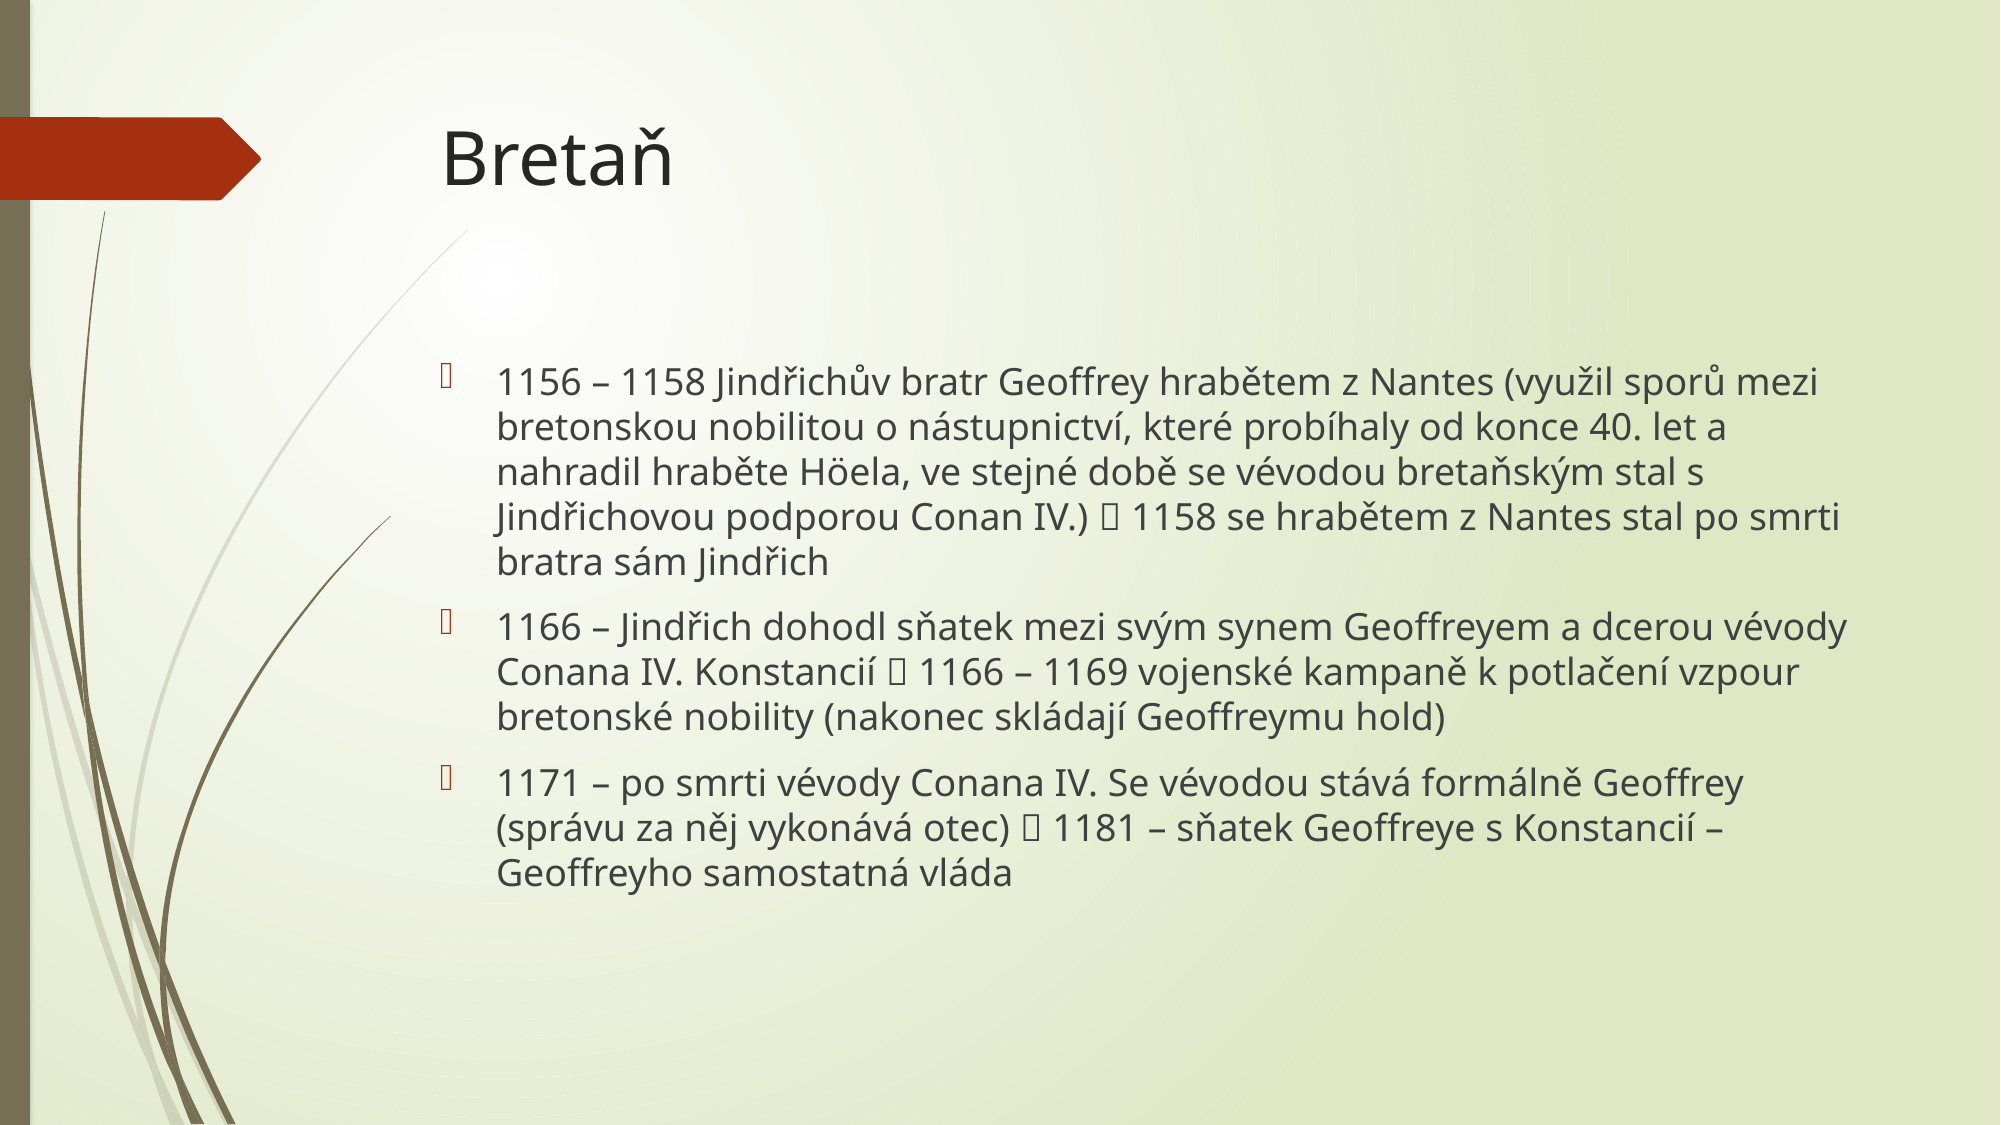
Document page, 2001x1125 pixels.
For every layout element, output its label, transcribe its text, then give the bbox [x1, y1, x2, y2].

list 1156 – 1158 Jindřichův bratr Geoffrey hrabětem z Nantes (využil sporů mezi bretonskou nobilitou o nástupnictví, které probíhaly od konce 40. let a nahradil hraběte Höela, ve stejné době se vévodou bretaňským stal s Jindřichovou podporou Conan IV.)  1158 se hrabětem z Nantes stal po smrti bratra sám Jindřich 1166 – Jindřich dohodl sňatek mezi svým synem Geoffreyem a dcerou vévody Conana IV. Konstancií  1166 – 1169 vojenské kampaně k potlačení vzpour bretonské nobility (nakonec skládají Geoffreymu hold) 1171 – po smrti vévody Conana IV. Se vévodou stává formálně Geoffrey (správu za něj vykonává otec)  1181 – sňatek Geoffreye s Konstancií – Geoffreyho samostatná vláda [424, 350, 1888, 970]
title Bretaň [425, 102, 1888, 313]
